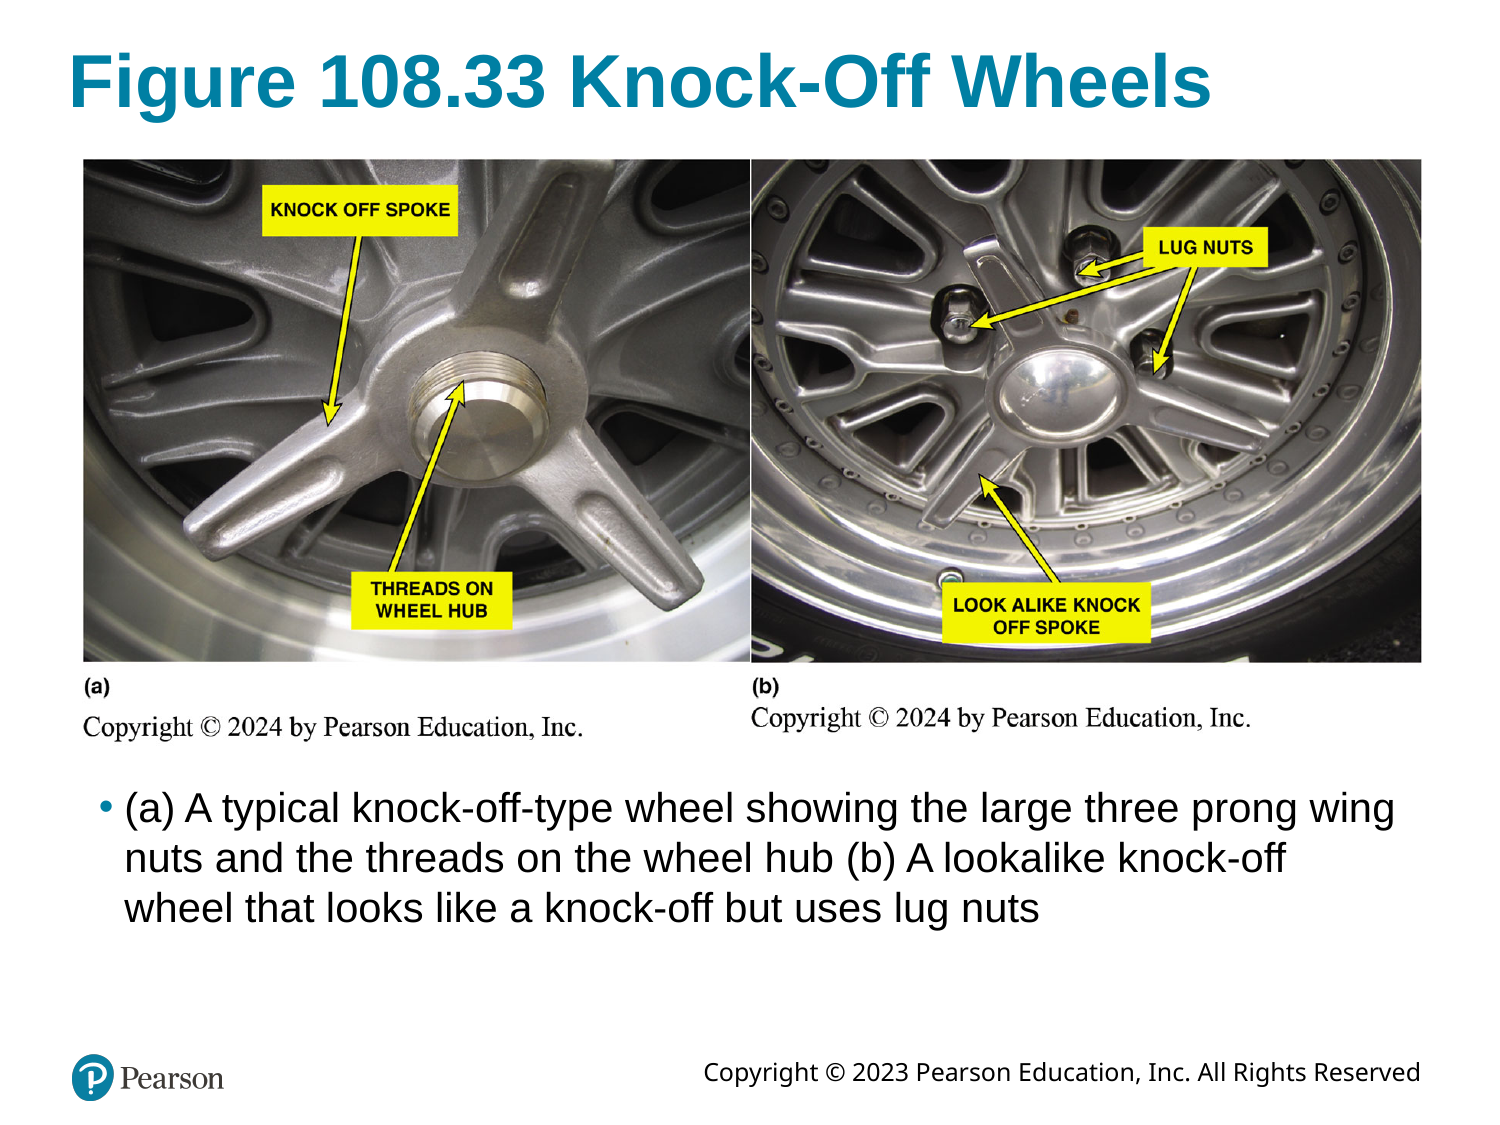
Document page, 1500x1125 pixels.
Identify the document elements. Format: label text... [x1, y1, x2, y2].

title Figure 108.33 Knock-Off Wheels [68, 24, 1418, 131]
picture [98, 1054, 224, 1101]
picture [72, 1087, 83, 1101]
picture [749, 158, 1423, 746]
picture [72, 1054, 88, 1070]
list (a) A typical knock-off-type wheel showing the large three prong wing nuts and the threads on the wheel hub (b) A lookalike knock-off wheel that looks like a knock-off but uses lug nuts [82, 773, 1403, 941]
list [82, 158, 748, 746]
picture [80, 1063, 106, 1088]
